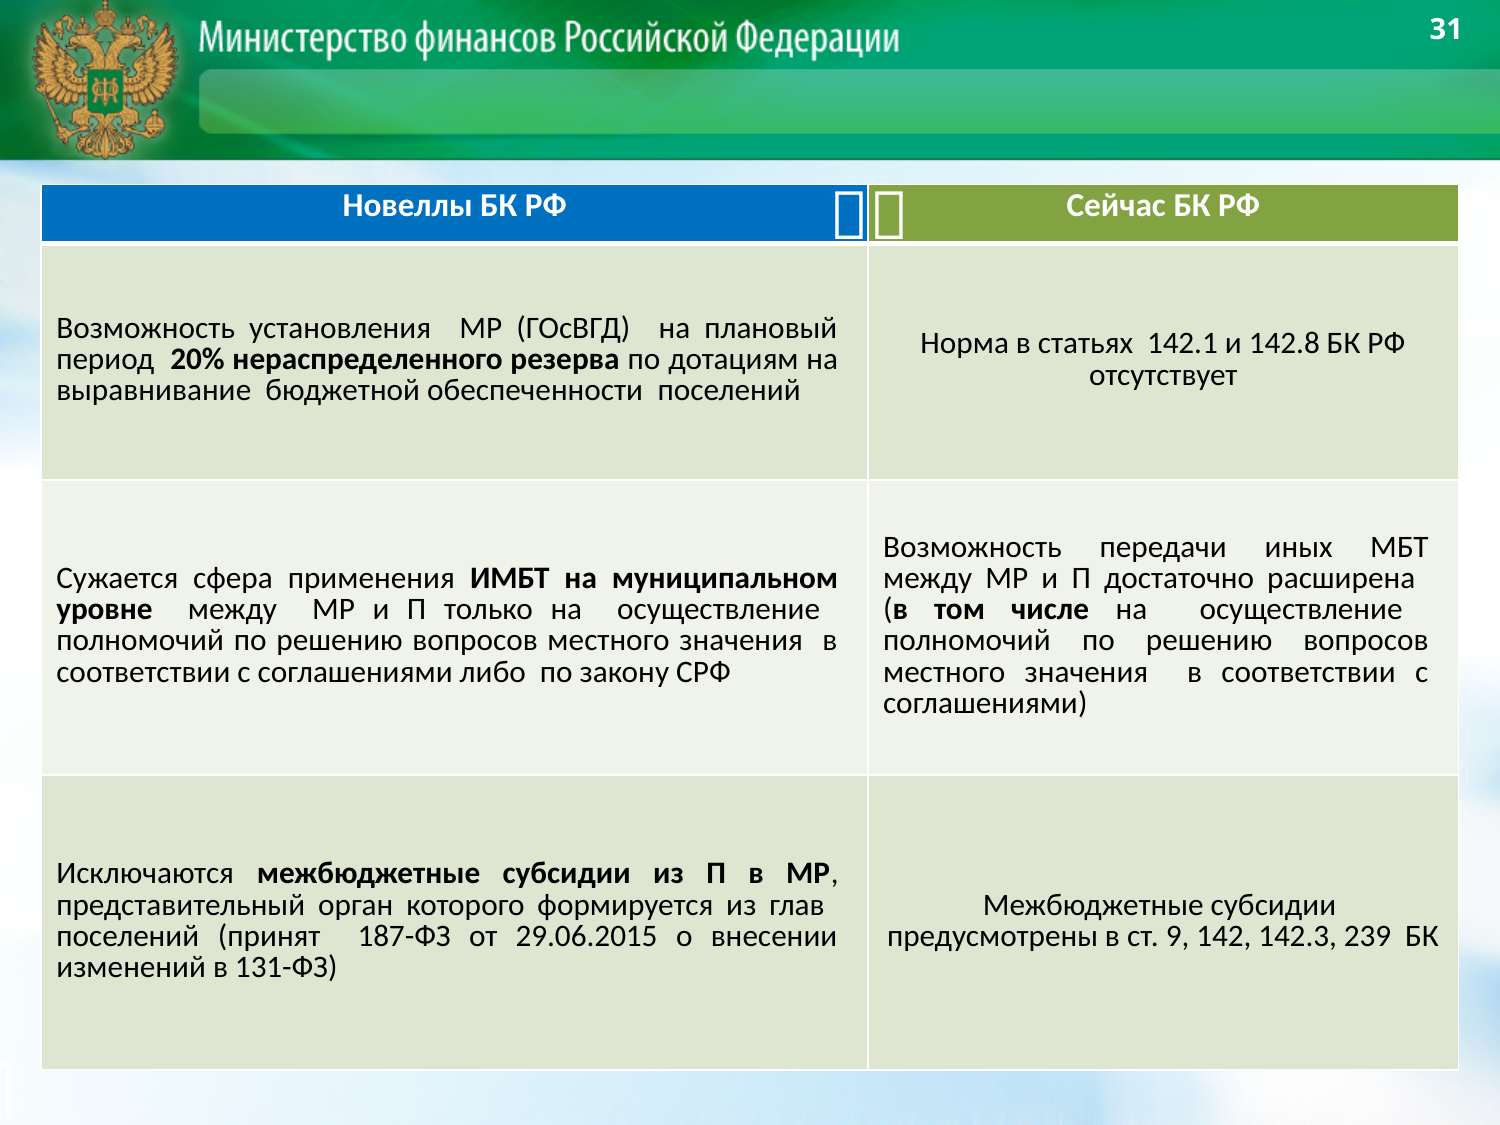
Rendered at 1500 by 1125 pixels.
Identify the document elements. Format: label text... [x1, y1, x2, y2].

table_cell Сужается сфера применения ИМБТ на муниципальном уровне между МР и П только на осуществление полномочий по решению вопросов местного значения в соответствии с соглашениями либо по закону СРФ [42, 481, 867, 774]
table_cell Норма в статьях 142.1 и 142.8 БК РФ отсутствует [869, 246, 1458, 479]
table_header Новеллы БК РФ [42, 185, 784, 241]
slide_number 31 [1376, 0, 1479, 60]
table_cell Возможность установления МР (ГОсВГД) на плановый период 20% нераспределенного резерва по дотациям на выравнивание бюджетной обеспеченности поселений [42, 246, 867, 479]
table_cell Возможность передачи иных МБТ между МР и П достаточно расширена (в том числе на осуществление полномочий по решению вопросов местного значения в соответствии с соглашениями) [869, 481, 1458, 774]
table_header Сейчас БК РФ [956, 185, 1458, 241]
text_box  [784, 172, 956, 253]
picture [0, 0, 1500, 1125]
table_cell Исключаются межбюджетные субсидии из П в МР, представительный орган которого формируется из глав поселений (принят 187-ФЗ от 29.06.2015 о внесении изменений в 131-ФЗ) [42, 776, 867, 1069]
table_cell Межбюджетные субсидии предусмотрены в ст. 9, 142, 142.3, 239 БК [869, 776, 1458, 1069]
